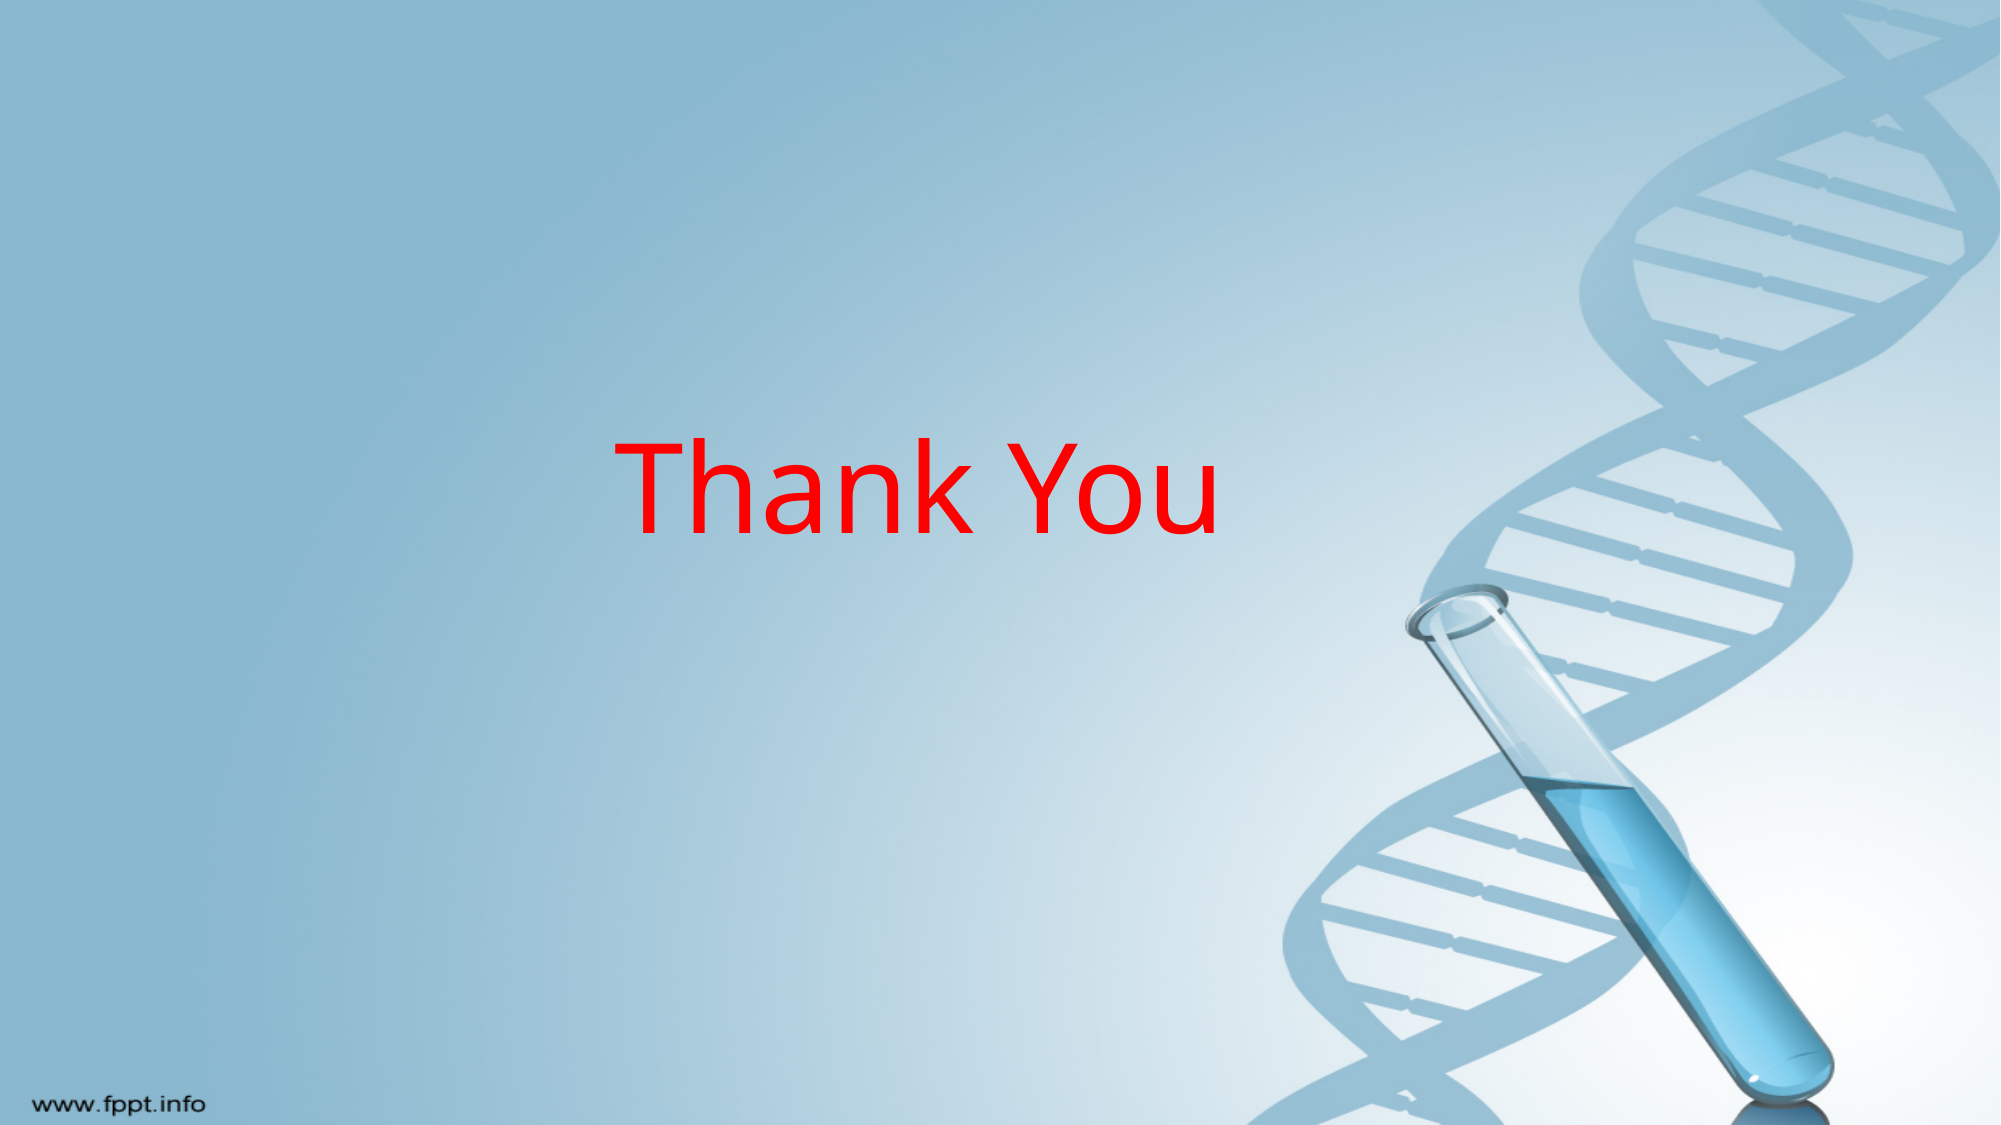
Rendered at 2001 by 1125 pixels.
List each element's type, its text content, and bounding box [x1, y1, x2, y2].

picture [0, 0, 2001, 1125]
title Thank You [244, 398, 1595, 587]
